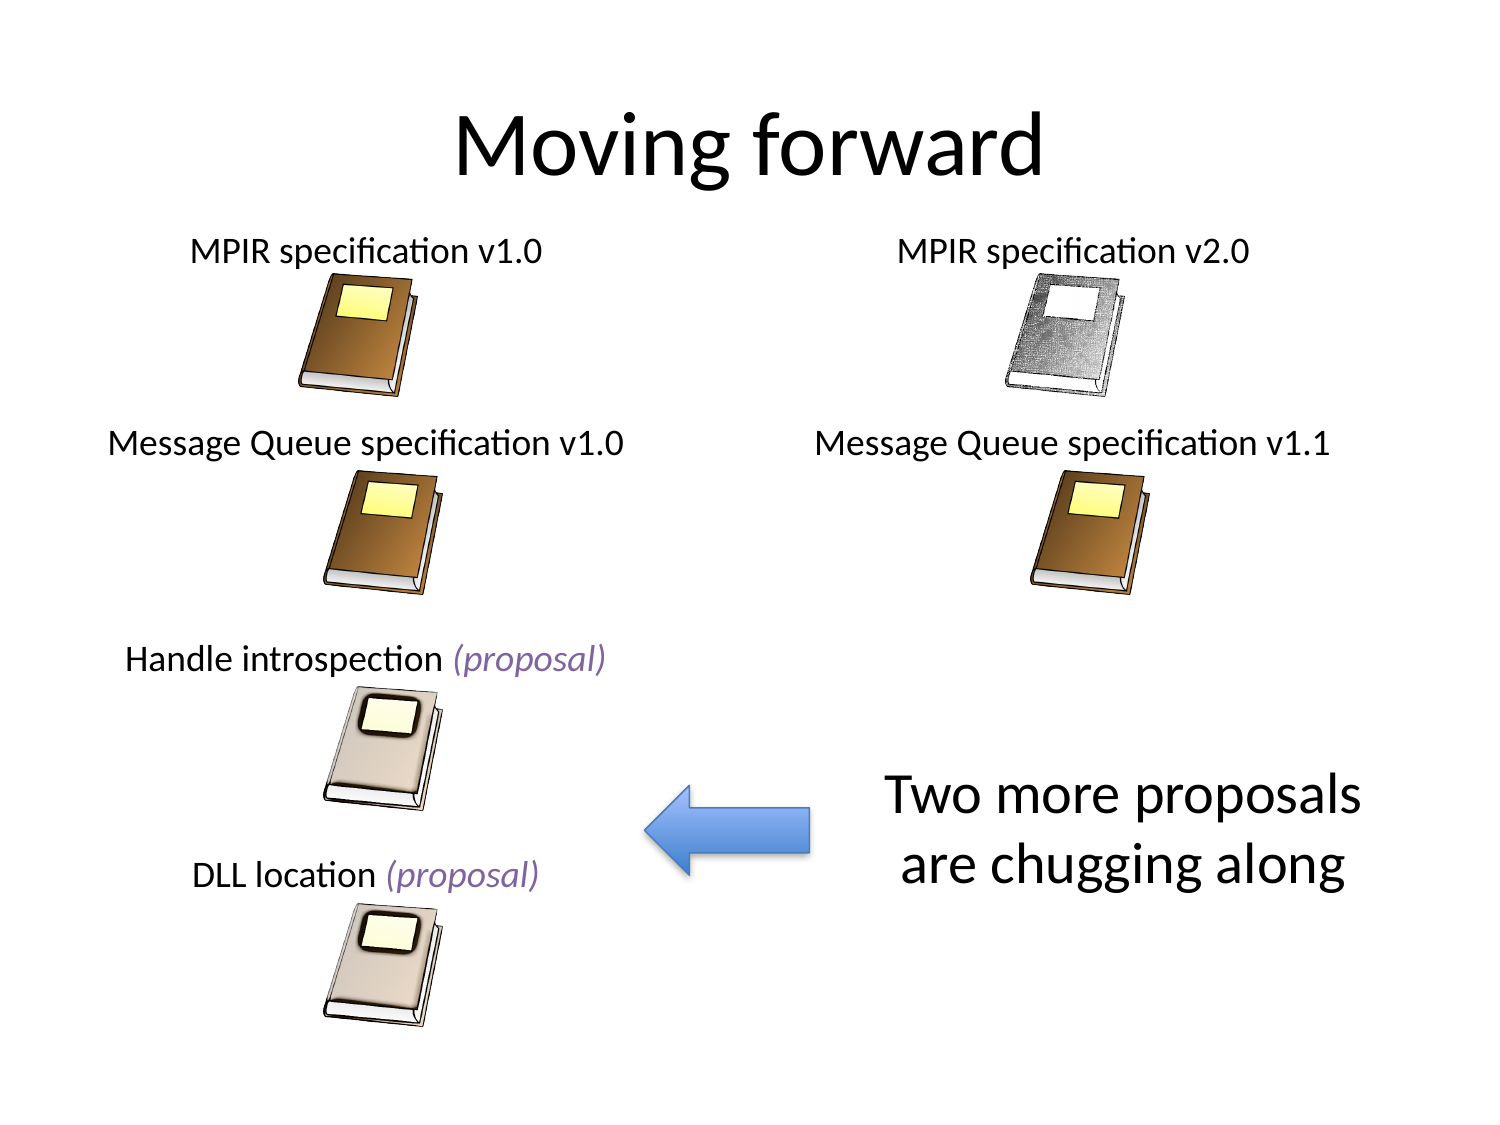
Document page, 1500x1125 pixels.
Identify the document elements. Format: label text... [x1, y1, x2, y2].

picture [323, 686, 444, 811]
picture [1005, 272, 1126, 397]
picture [1030, 470, 1151, 595]
text_box Handle introspection (proposal) [110, 626, 622, 687]
picture [298, 272, 419, 397]
text_box DLL location (proposal) [177, 842, 555, 903]
title Moving forward [75, 45, 1425, 233]
text_box [643, 784, 811, 877]
text_box Message Queue specification v1.0 [92, 410, 640, 470]
picture [323, 470, 444, 595]
text_box Two more proposals are chugging along [852, 748, 1394, 903]
text_box MPIR specification v1.0 [174, 218, 558, 279]
picture [323, 903, 444, 1028]
text_box MPIR specification v2.0 [881, 218, 1265, 279]
text_box Message Queue specification v1.1 [799, 410, 1347, 470]
